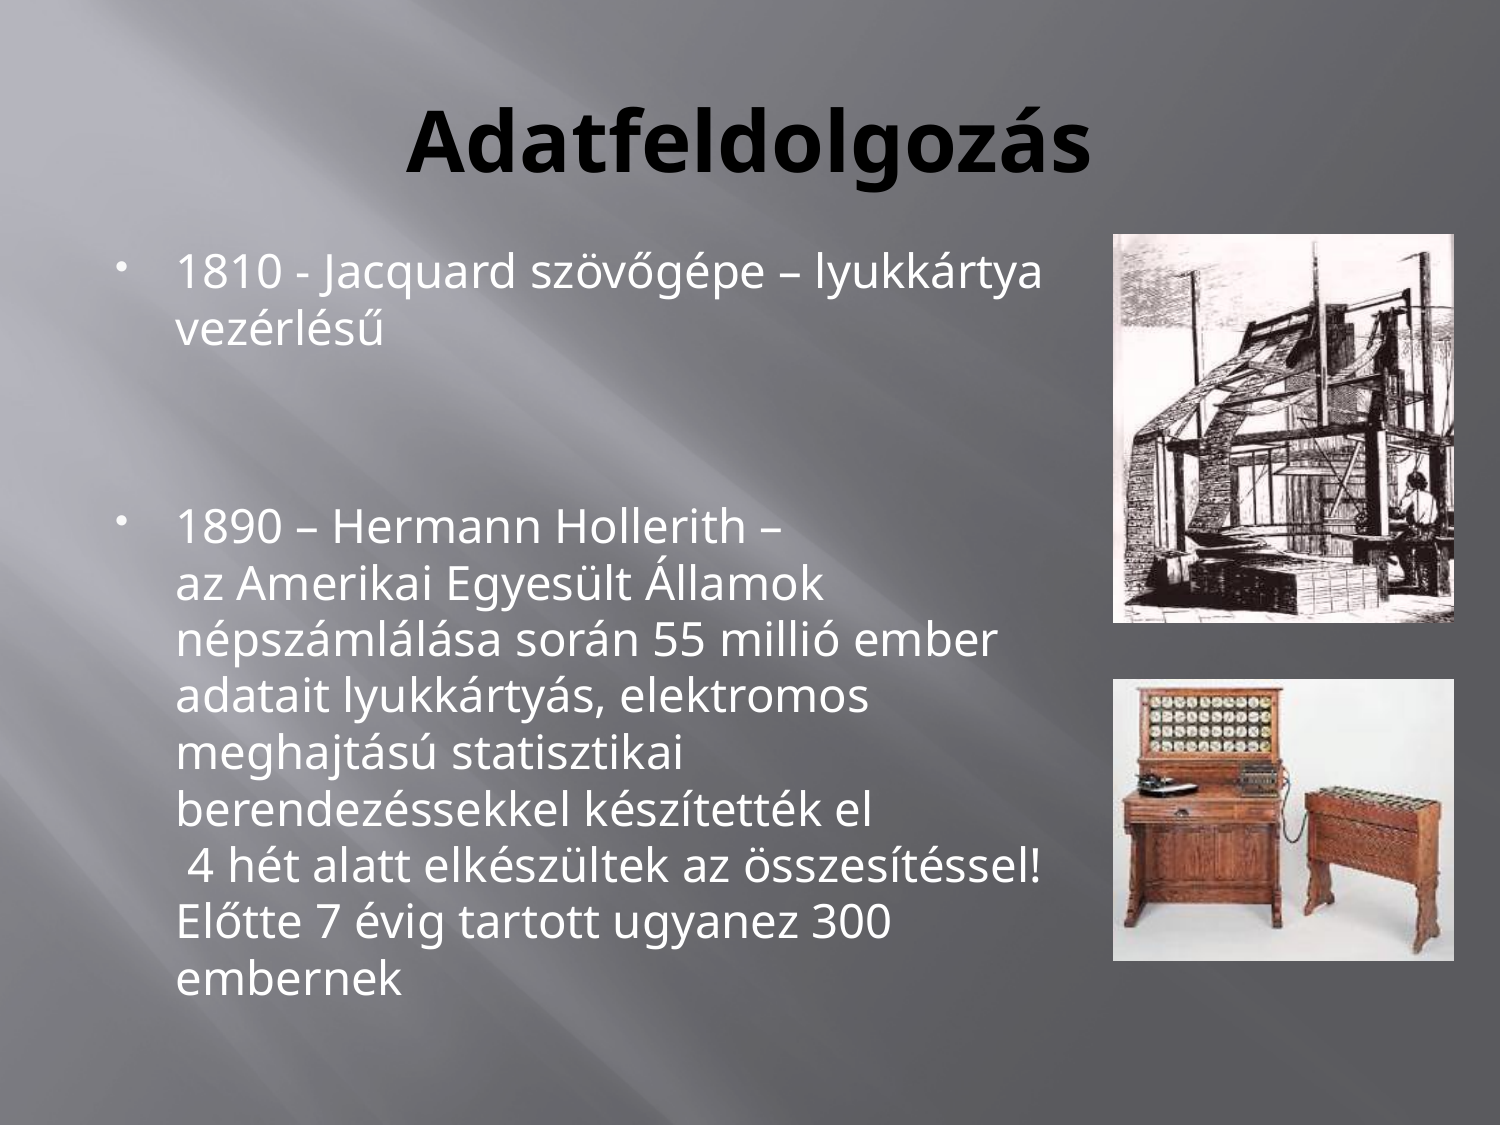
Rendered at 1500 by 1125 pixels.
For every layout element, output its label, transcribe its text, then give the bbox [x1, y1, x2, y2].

picture [1113, 234, 1454, 623]
picture [1113, 679, 1454, 961]
list 1810 - Jacquard szövőgépe – lyukkártya vezérlésű 1890 – Hermann Hollerith – az Amerikai Egyesült Államok népszámlálása során 55 millió ember adatait lyukkártyás, elektromos meghajtású statisztikai berendezéssekkel készítették el 4 hét alatt elkészültek az összesítéssel! Előtte 7 évig tartott ugyanez 300 embernek [81, 234, 1098, 1016]
title Adatfeldolgozás [75, 45, 1425, 233]
